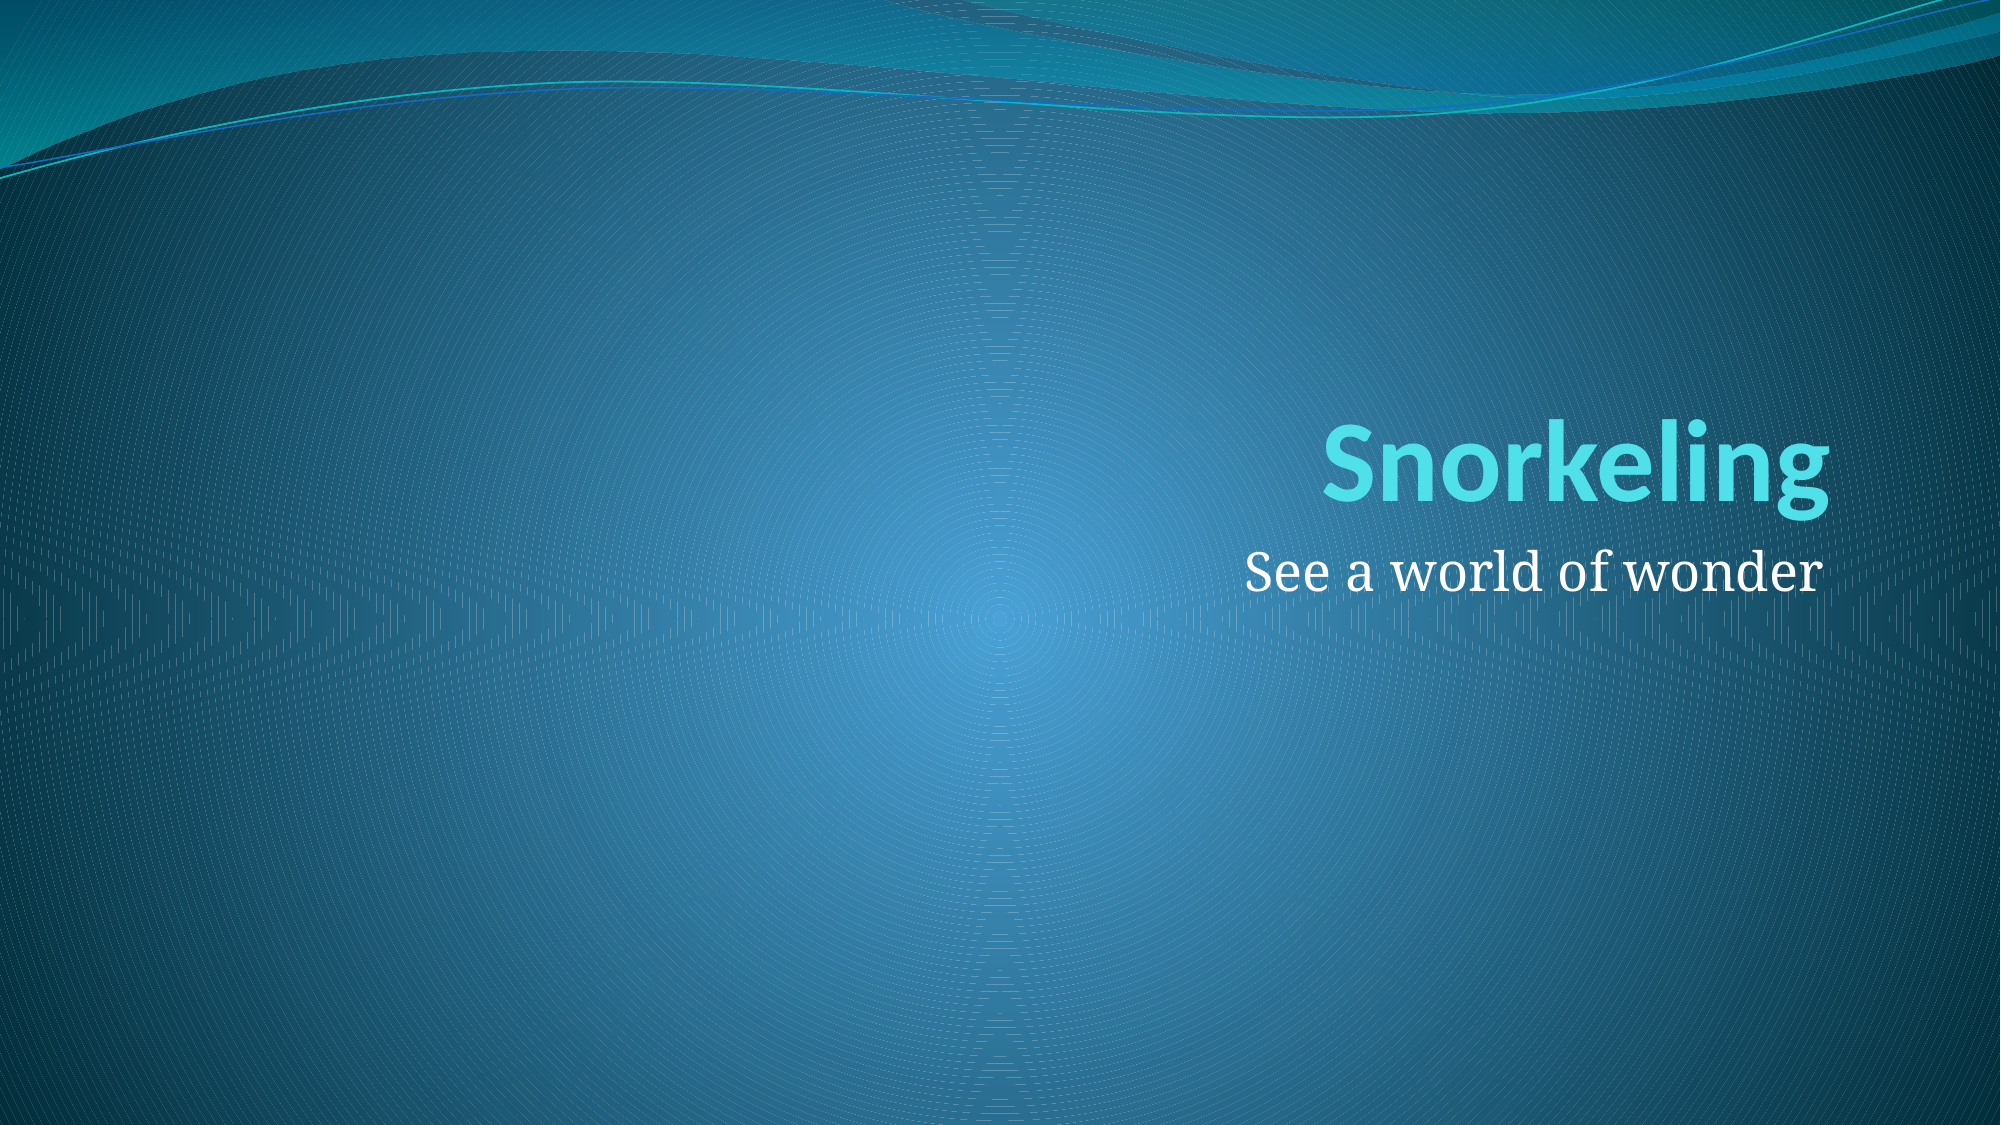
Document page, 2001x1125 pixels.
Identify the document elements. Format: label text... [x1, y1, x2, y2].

title Snorkeling [116, 224, 1834, 525]
subtitle See a world of wonder [116, 529, 1835, 818]
